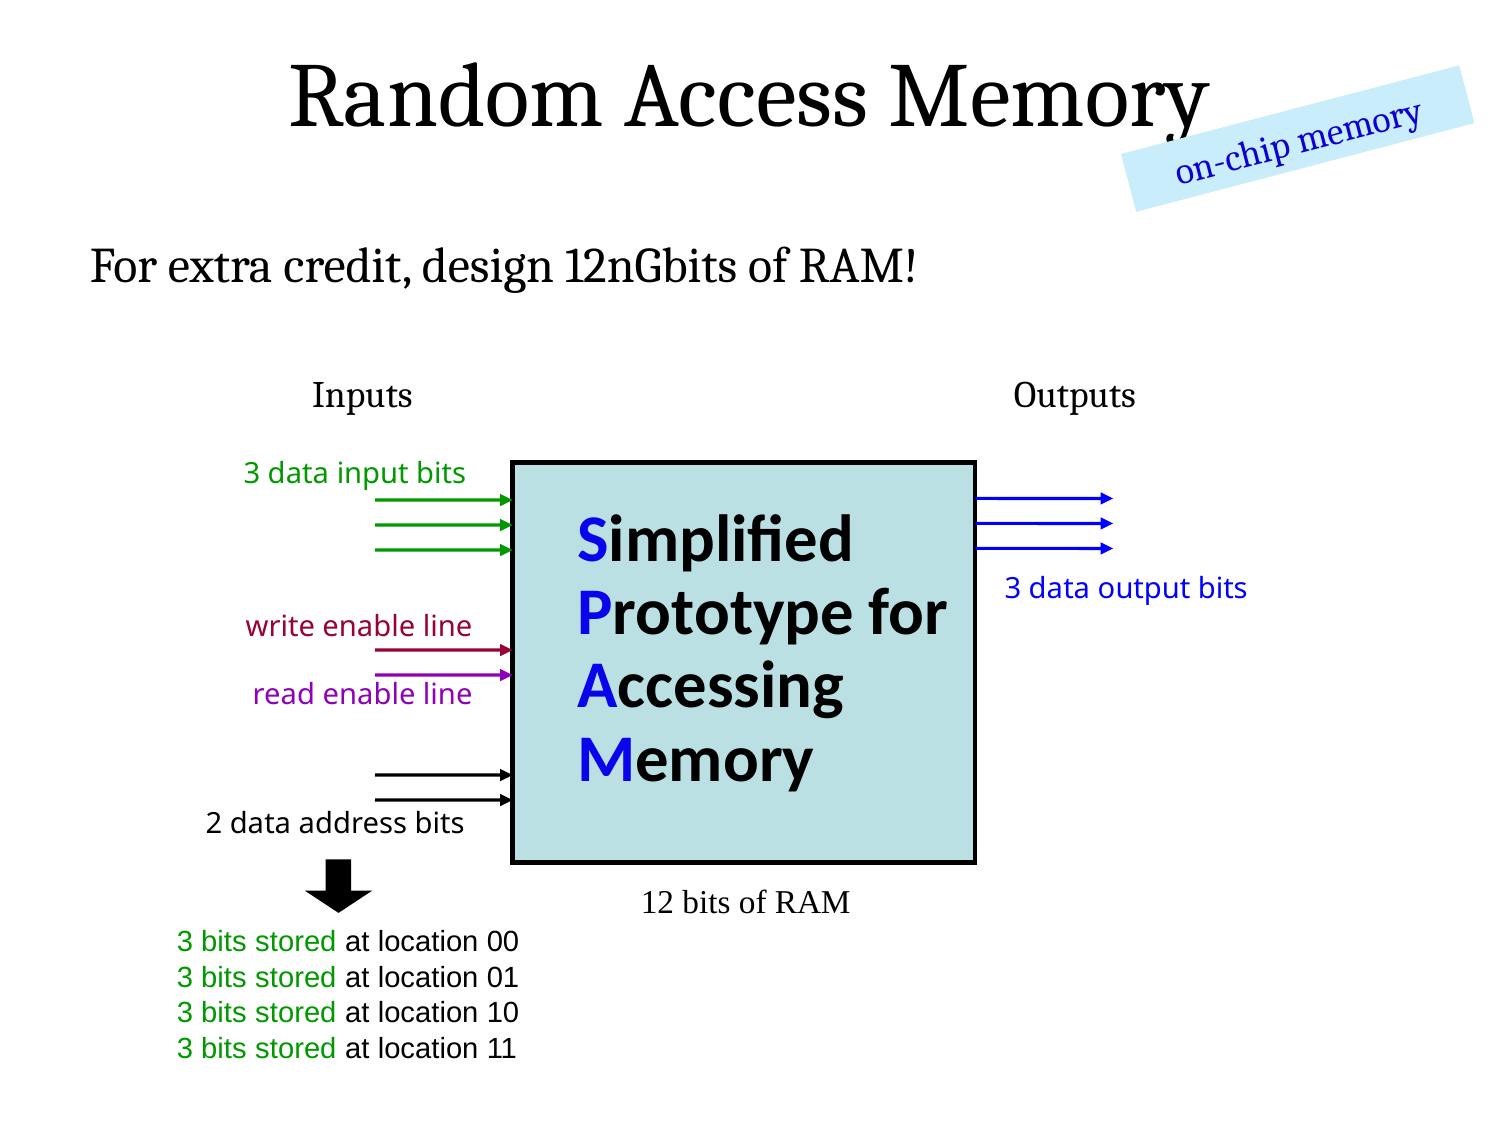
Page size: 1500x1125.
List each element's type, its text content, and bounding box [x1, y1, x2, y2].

text_box [374, 768, 513, 782]
text_box [312, 861, 365, 911]
text_box [374, 493, 513, 507]
text_box read enable line [187, 667, 488, 718]
text_box Random Access Memory [111, 27, 1388, 152]
text_box [975, 492, 1114, 505]
text_box [374, 518, 513, 532]
text_box on-chip memory [1121, 65, 1475, 212]
text_box [480, 793, 513, 807]
text_box 3 bits stored at location 00 3 bits stored at location 01 3 bits stored at location 10 3 bits stored at location 11 [153, 927, 568, 1070]
text_box [975, 542, 1114, 555]
text_box 2 data address bits [179, 796, 480, 847]
text_box 3 data input bits [180, 446, 481, 497]
text_box 3 data output bits [1000, 562, 1298, 613]
text_box [374, 543, 513, 557]
text_box 12 bits of RAM [570, 872, 922, 927]
text_box Inputs [275, 362, 450, 423]
text_box Outputs [987, 362, 1163, 423]
text_box [374, 643, 513, 657]
text_box write enable line [187, 599, 488, 650]
text_box Simplified Prototype for Accessing Memory [562, 521, 1000, 797]
text_box [488, 668, 513, 682]
text_box [512, 462, 975, 863]
text_box [975, 517, 1114, 530]
text_box For extra credit, design 12nGbits of RAM! [74, 224, 1363, 300]
